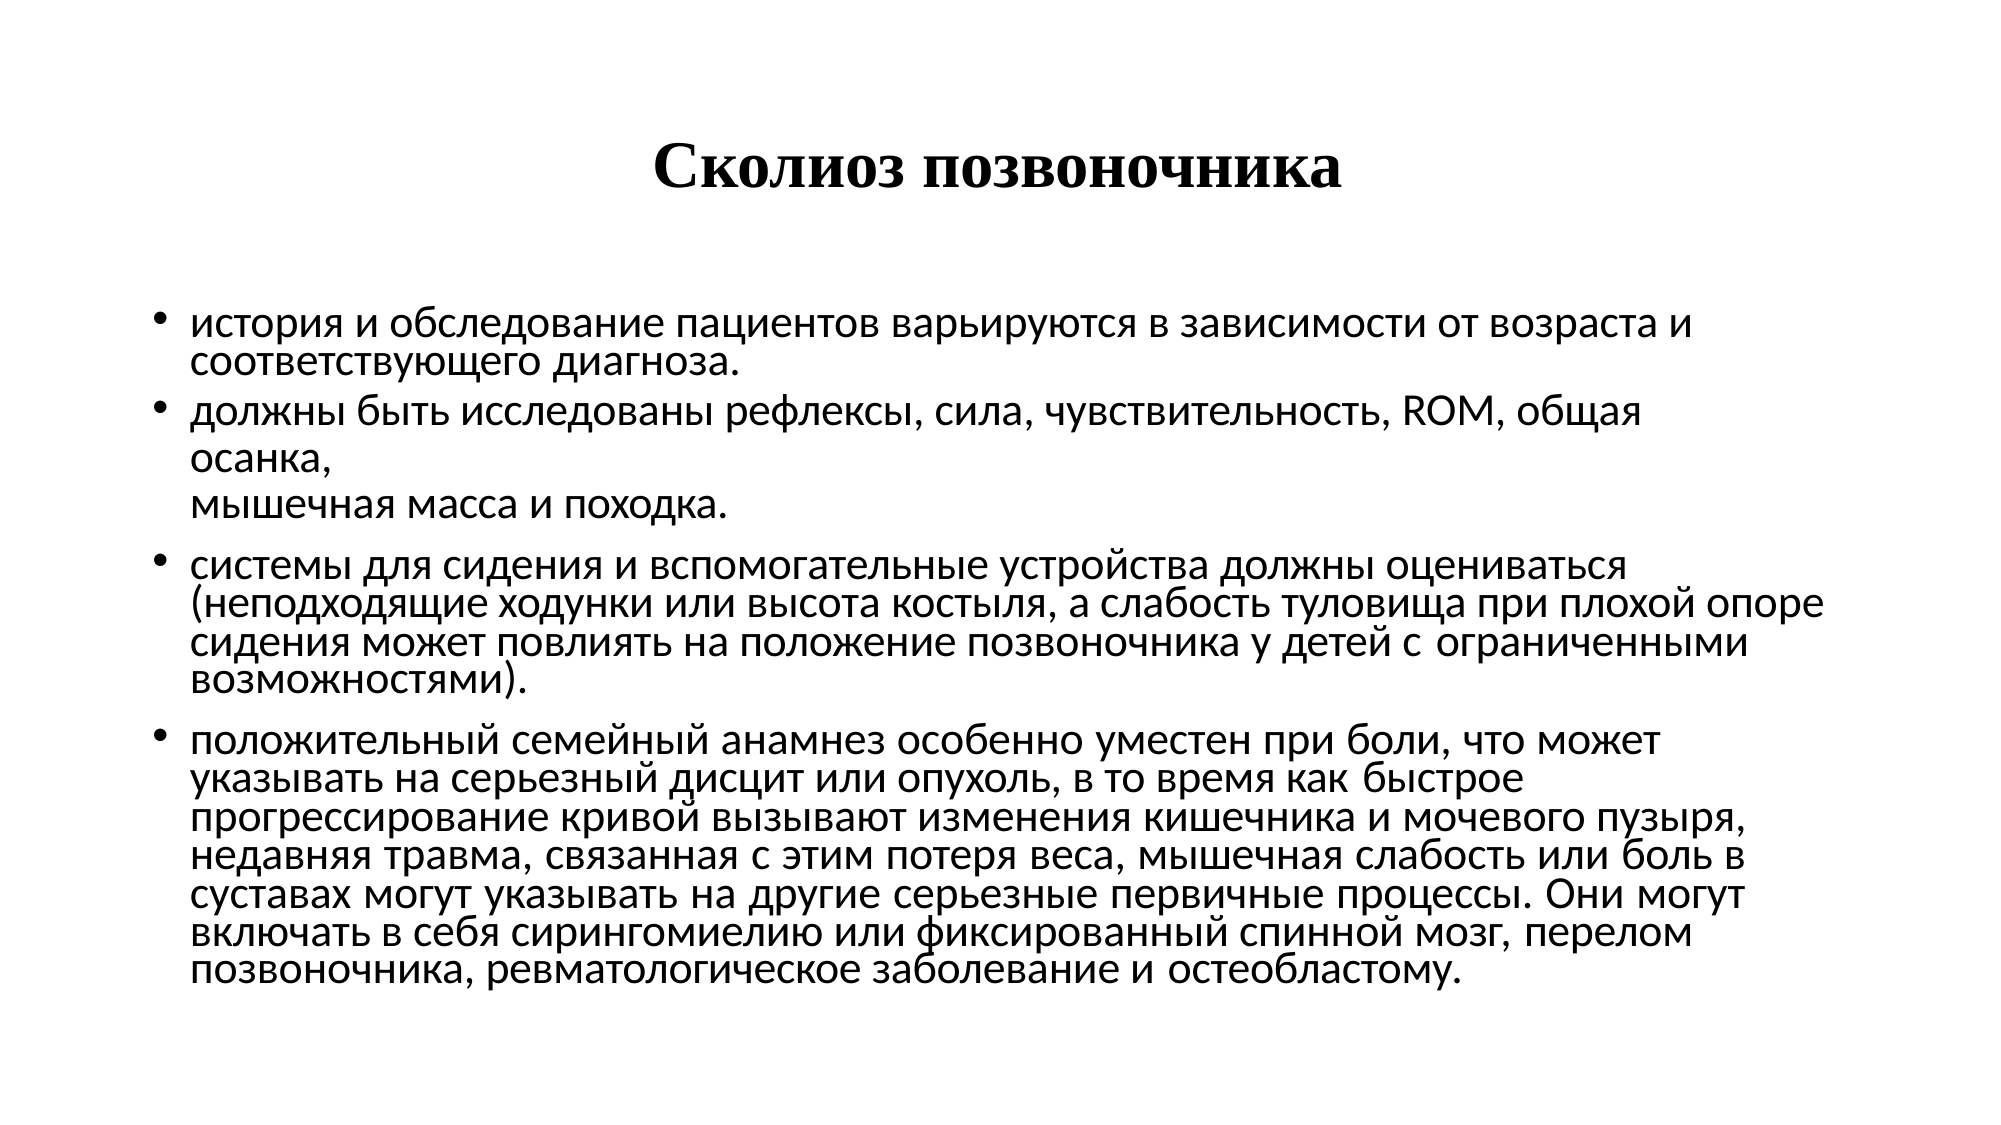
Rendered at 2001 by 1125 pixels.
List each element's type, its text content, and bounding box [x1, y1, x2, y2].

text_box история и обследование пациентов варьируются в зависимости от возраста и соответствующего диагноза. должны быть исследованы рефлексы, сила, чувствительность, ROM, общая осанка, мышечная масса и походка. системы для сидения и вспомогательные устройства должны оцениваться (неподходящие ходунки или высота костыля, а слабость туловища при плохой опоре сидения может повлиять на положение позвоночника у детей с ограниченными возможностями). положительный семейный анамнез особенно уместен при боли, что может указывать на серьезный дисцит или опухоль, в то время как быстрое прогрессирование кривой вызывают изменения кишечника и мочевого пузыря, недавняя травма, связанная с этим потеря веса, мышечная слабость или боль в суставах могут указывать на другие серьезные первичные процессы. Они могут включать в себя сирингомиелию или фиксированный спинной мозг, перелом позвоночника, ревматологическое заболевание и остеобластому. [150, 288, 1850, 993]
title Сколиоз позвоночника [650, 118, 1350, 288]
